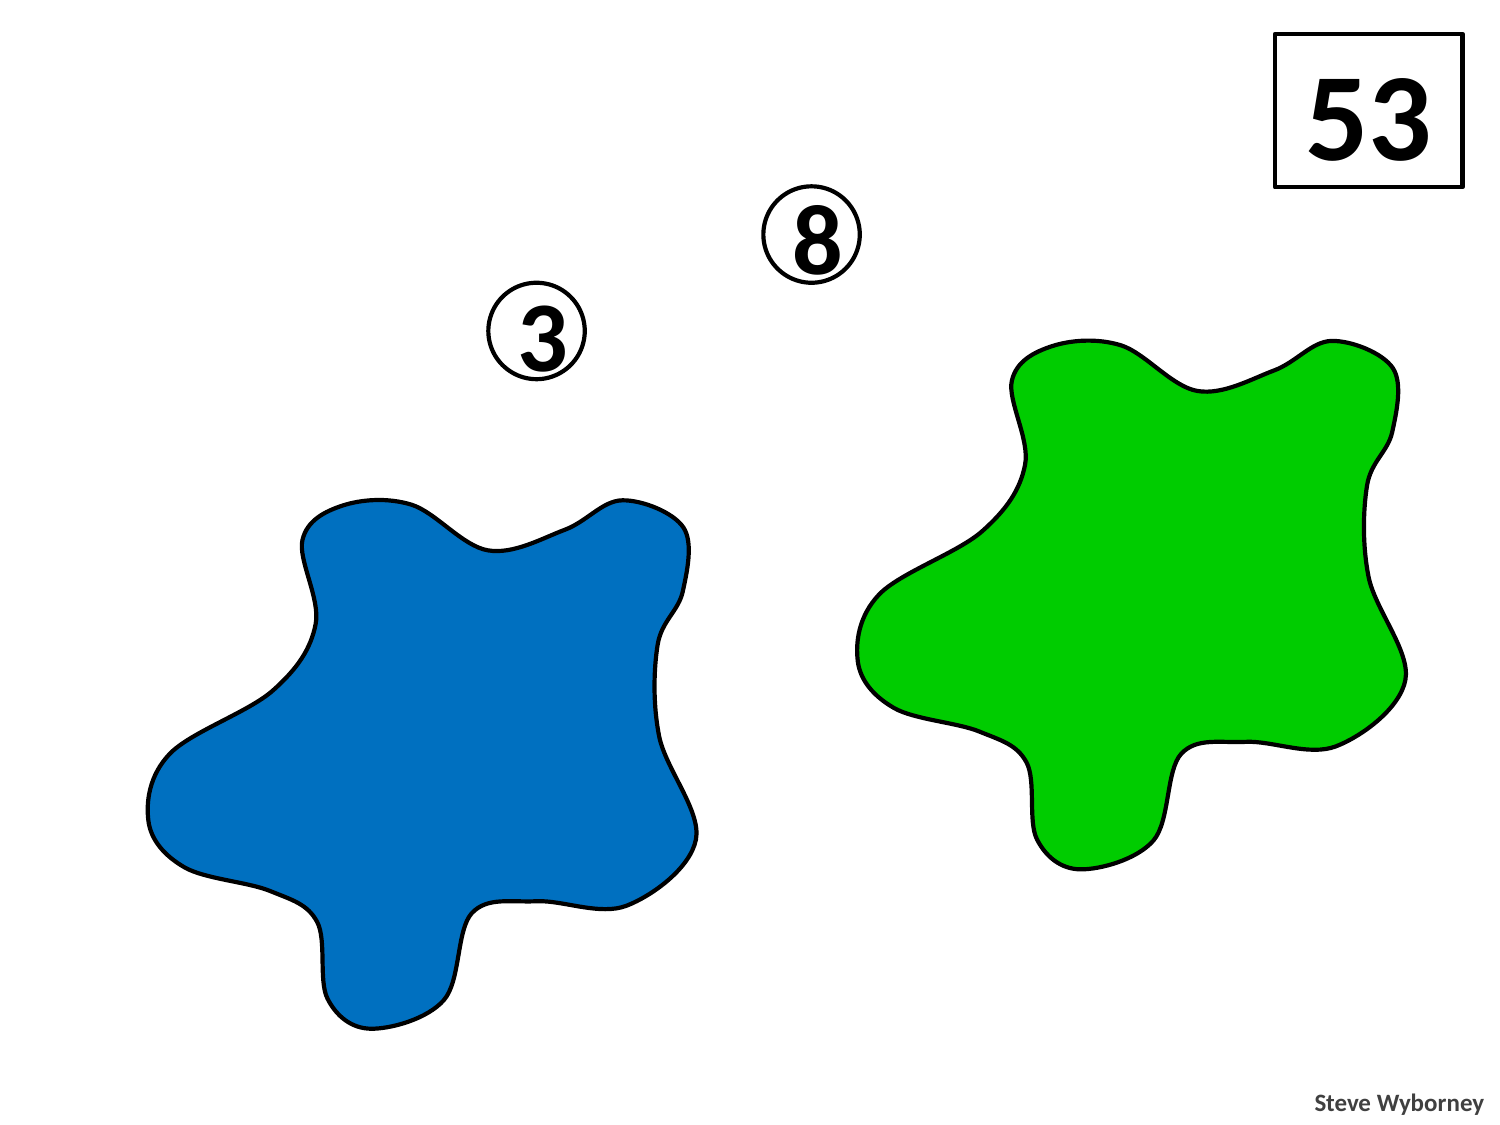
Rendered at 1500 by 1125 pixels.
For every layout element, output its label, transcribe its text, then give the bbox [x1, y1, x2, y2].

text_box 53 [1273, 32, 1465, 189]
text_box 3 [486, 280, 587, 382]
text_box 8 [761, 184, 862, 285]
text_box Steve Wyborney [1299, 1079, 1499, 1125]
text_box [855, 338, 1409, 872]
text_box [145, 497, 699, 1031]
